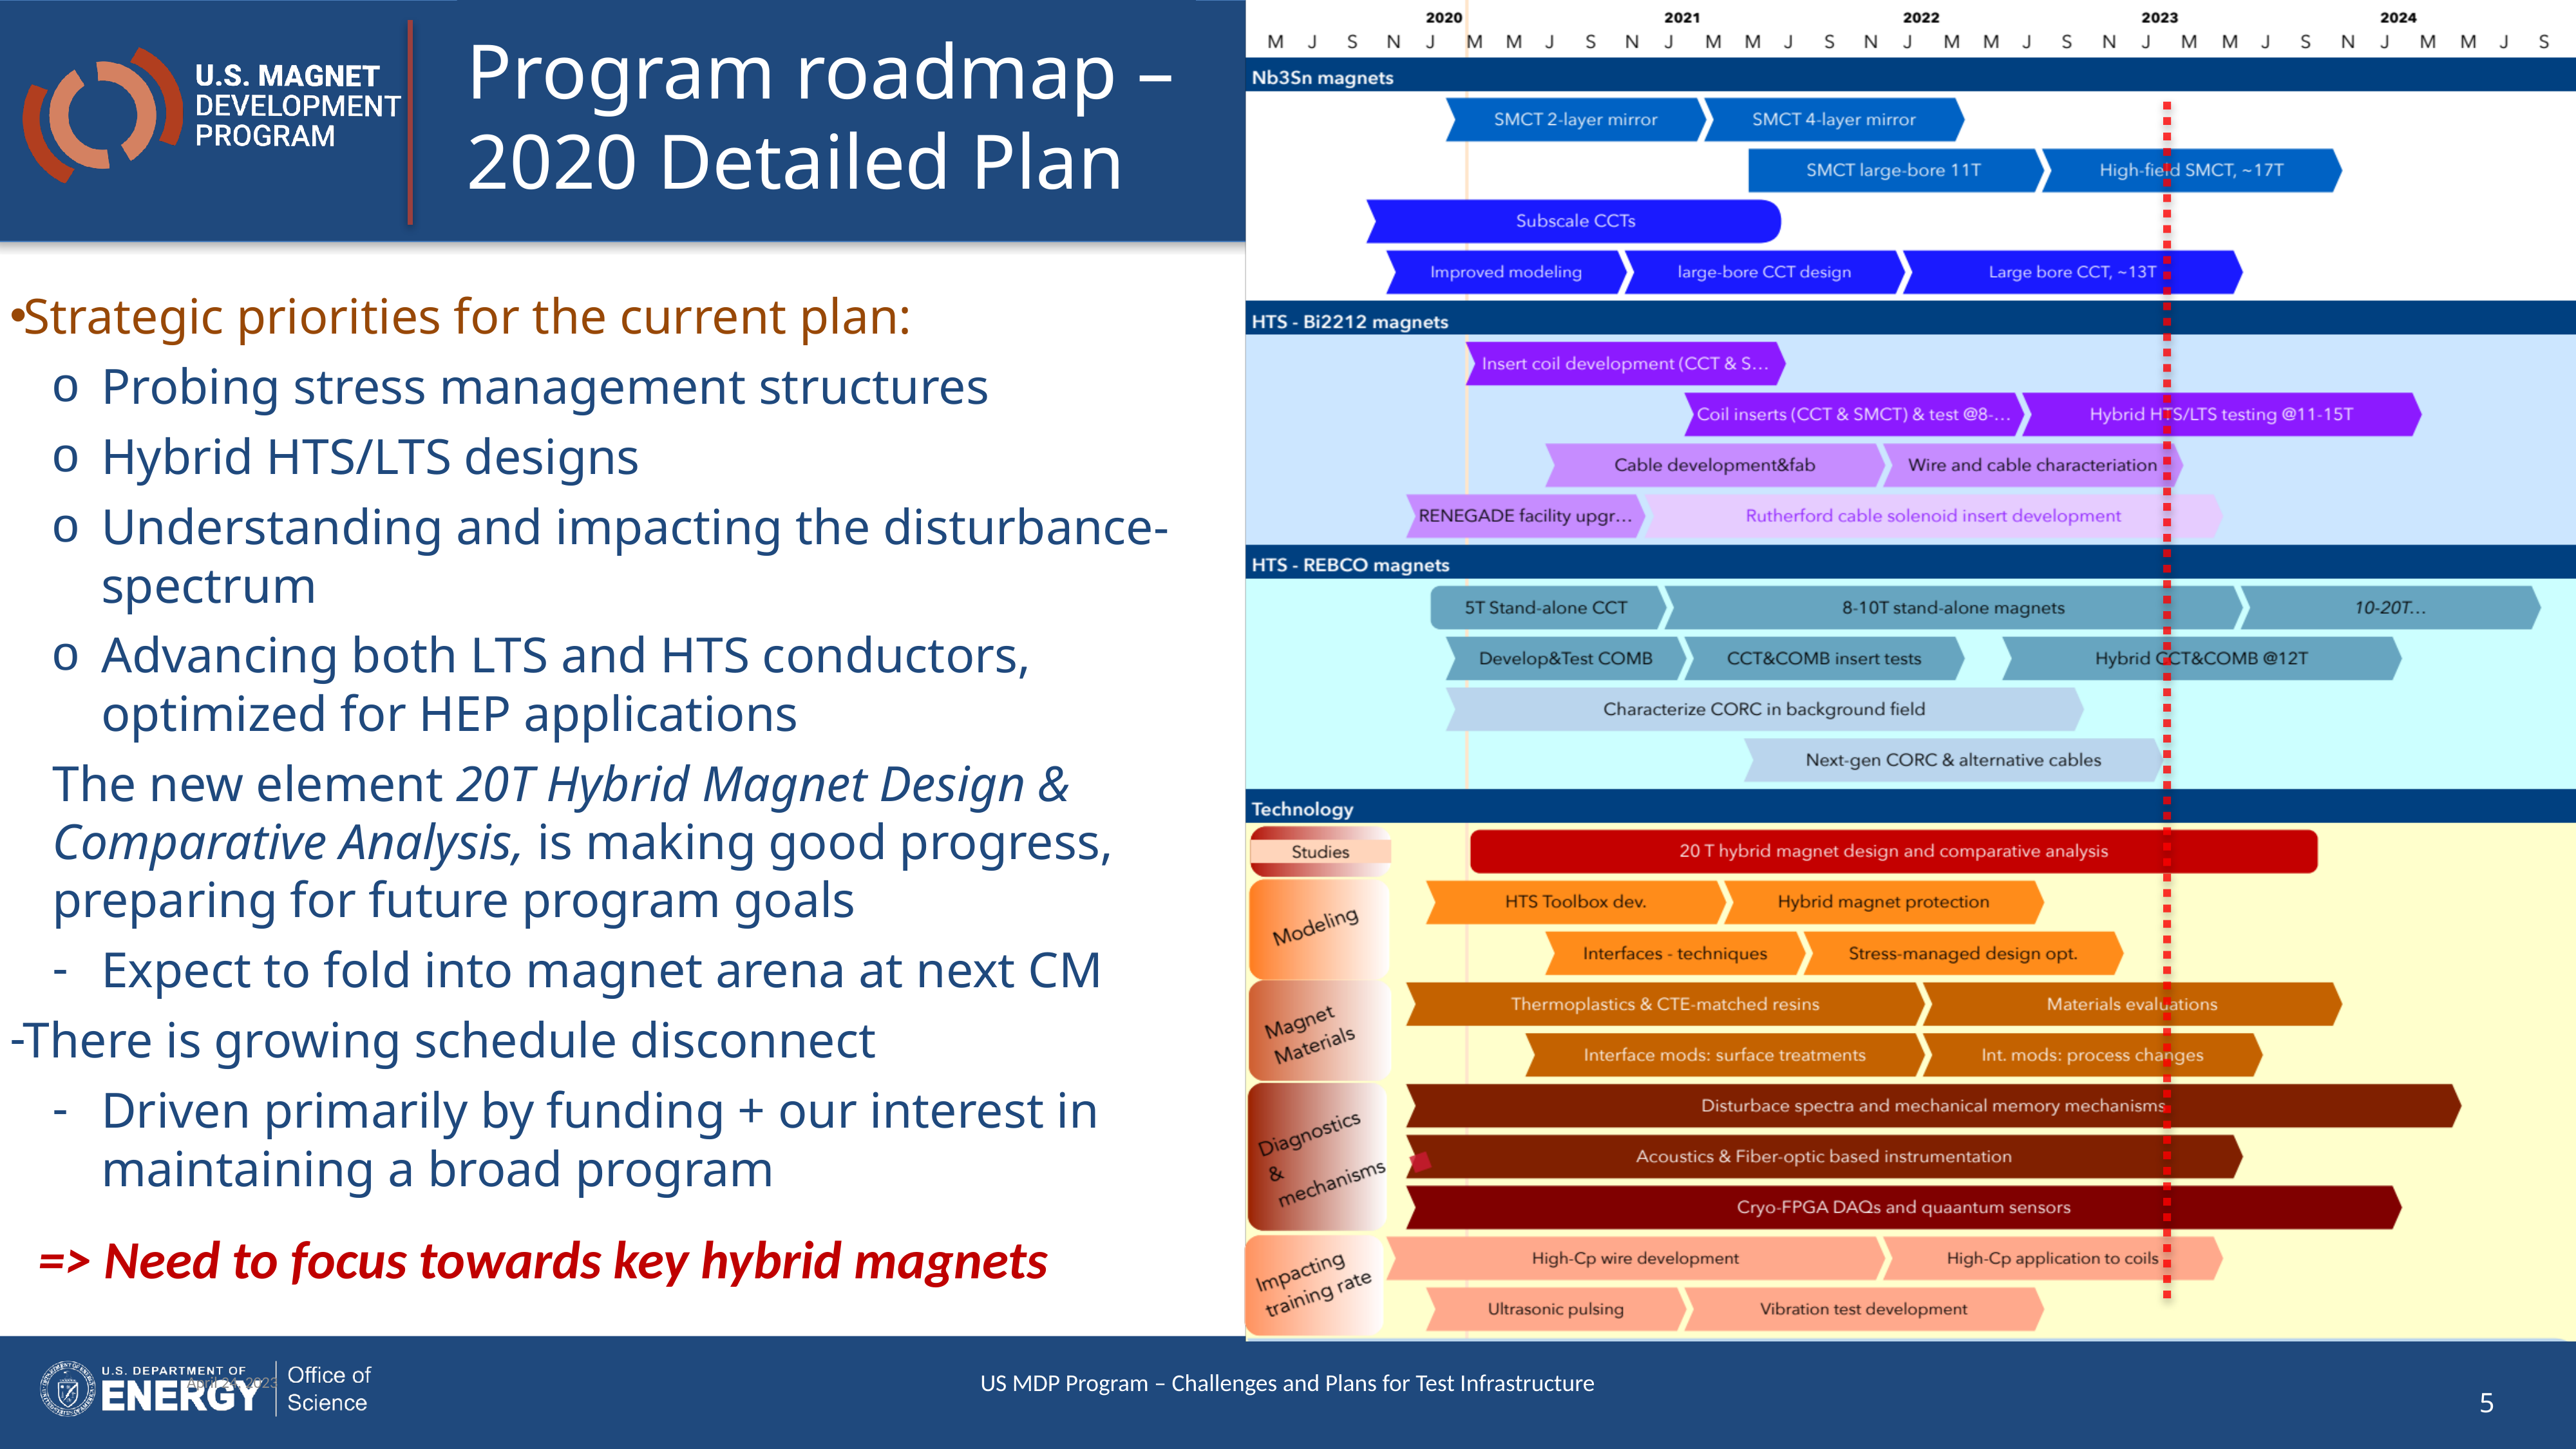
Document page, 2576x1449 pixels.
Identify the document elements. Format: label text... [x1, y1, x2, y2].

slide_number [177, 1343, 757, 1421]
text_box => Need to focus towards key hybrid magnets [28, 1215, 1237, 1300]
picture [40, 1361, 177, 1417]
footer US MDP Program – Challenges and Plans for Test Infrastructure [853, 1343, 1723, 1421]
list Strategic priorities for the current plan: Probing stress management structures Hybrid HTS/LTS designs Understanding and impacting the disturbance-spectrum Advancing both LTS and HTS conductors, optimized for HEP applications The new element 20T Hybrid Magnet Design & Comparative Analysis, is making good progress, preparing for future program goals Expect to fold into magnet arena at next CM There is growing schedule disconnect Driven primarily by funding + our interest in maintaining a broad program [0, 275, 1216, 1218]
picture [23, 47, 401, 184]
slide_number 5 [2453, 1351, 2505, 1449]
title Program roadmap – 2020 Detailed Plan [457, 0, 1197, 232]
picture [1244, 0, 2576, 1341]
